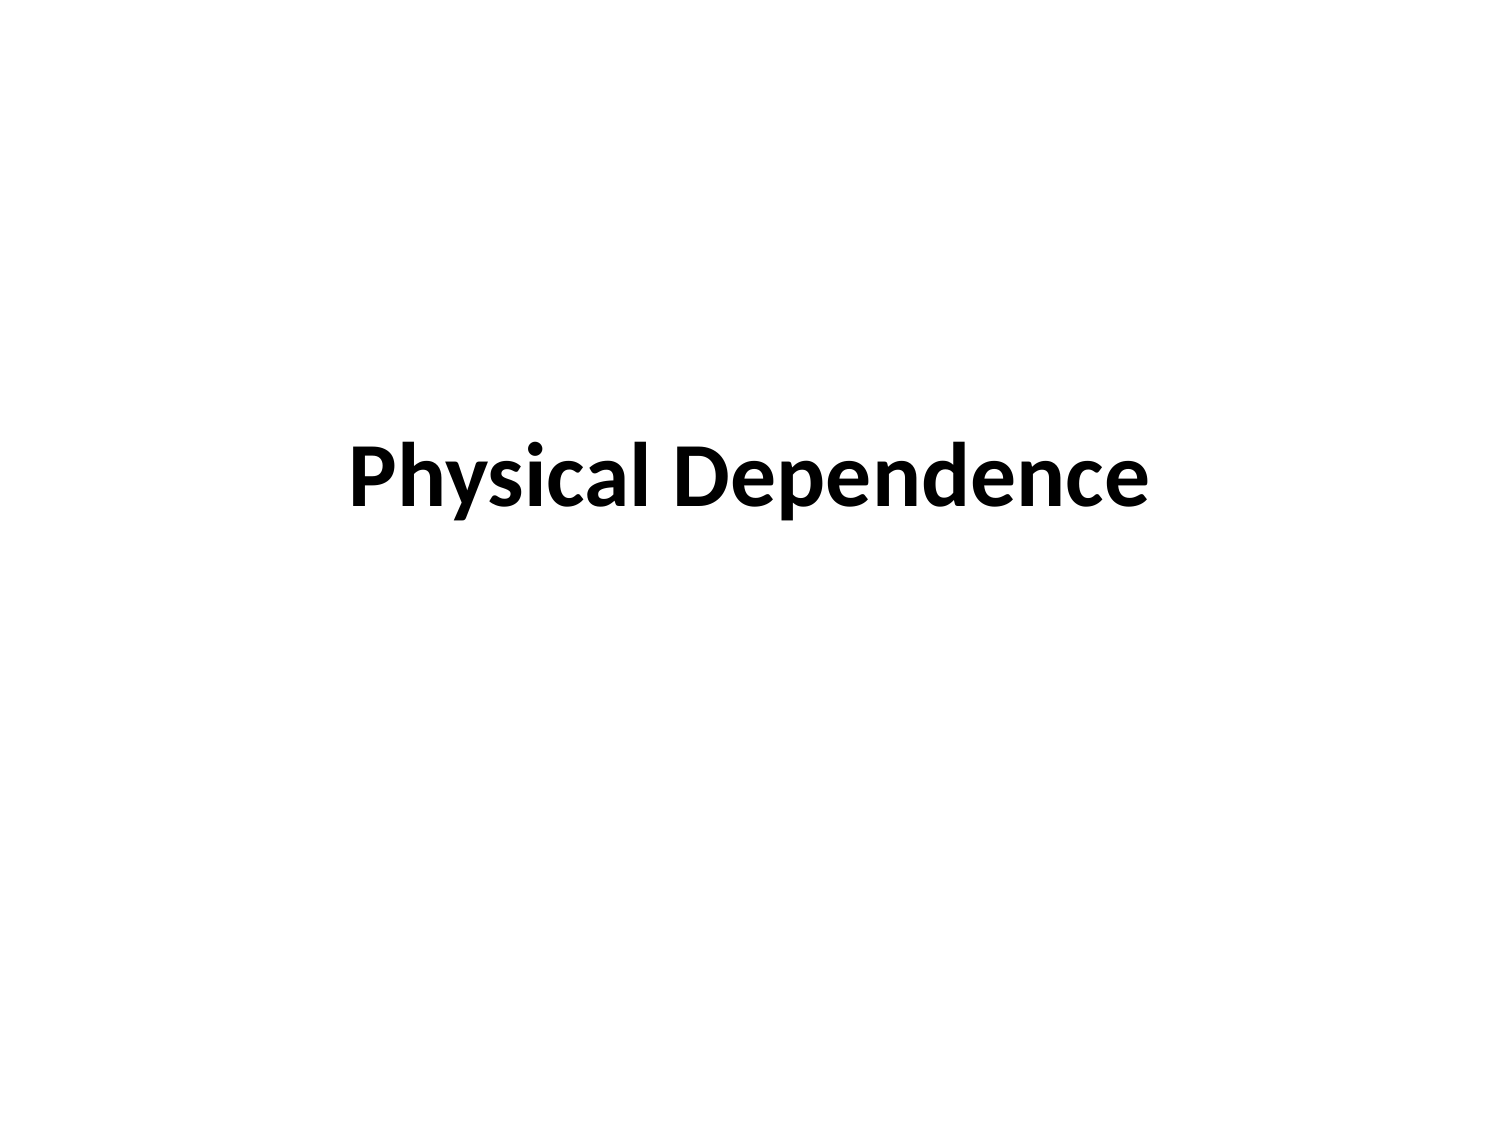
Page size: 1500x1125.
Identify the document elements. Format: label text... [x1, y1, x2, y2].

title Physical Dependence [112, 349, 1388, 591]
